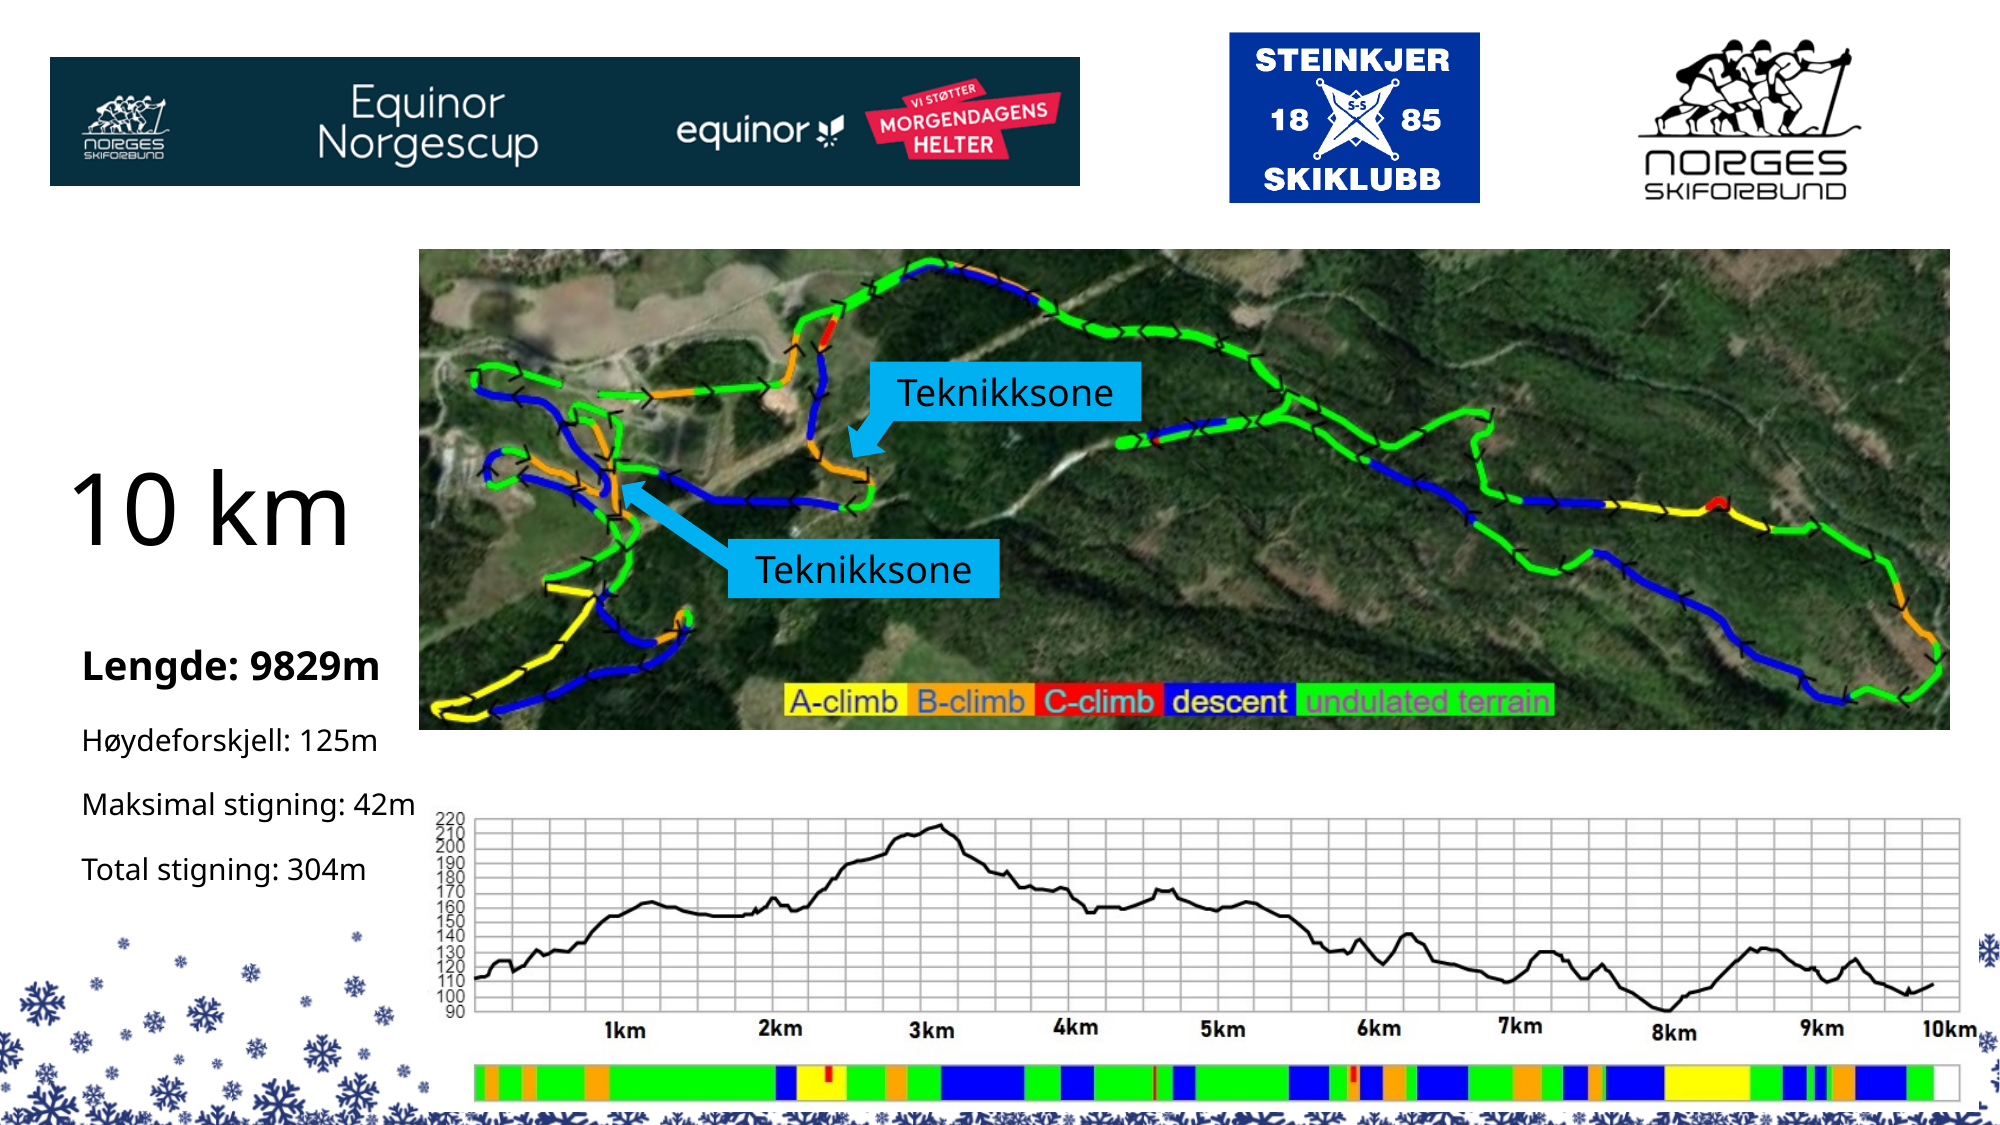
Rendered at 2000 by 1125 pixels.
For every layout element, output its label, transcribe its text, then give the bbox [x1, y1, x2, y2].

picture [419, 249, 1950, 731]
picture [1229, 32, 1480, 203]
subtitle Lengde: 9829m Høydeforskjell: 125m Maksimal stigning: 42m Total stigning: 304m [66, 638, 1300, 897]
picture [1625, 32, 1869, 205]
picture [49, 57, 1080, 187]
picture [0, 804, 2000, 1125]
title 10 km [50, 446, 419, 575]
